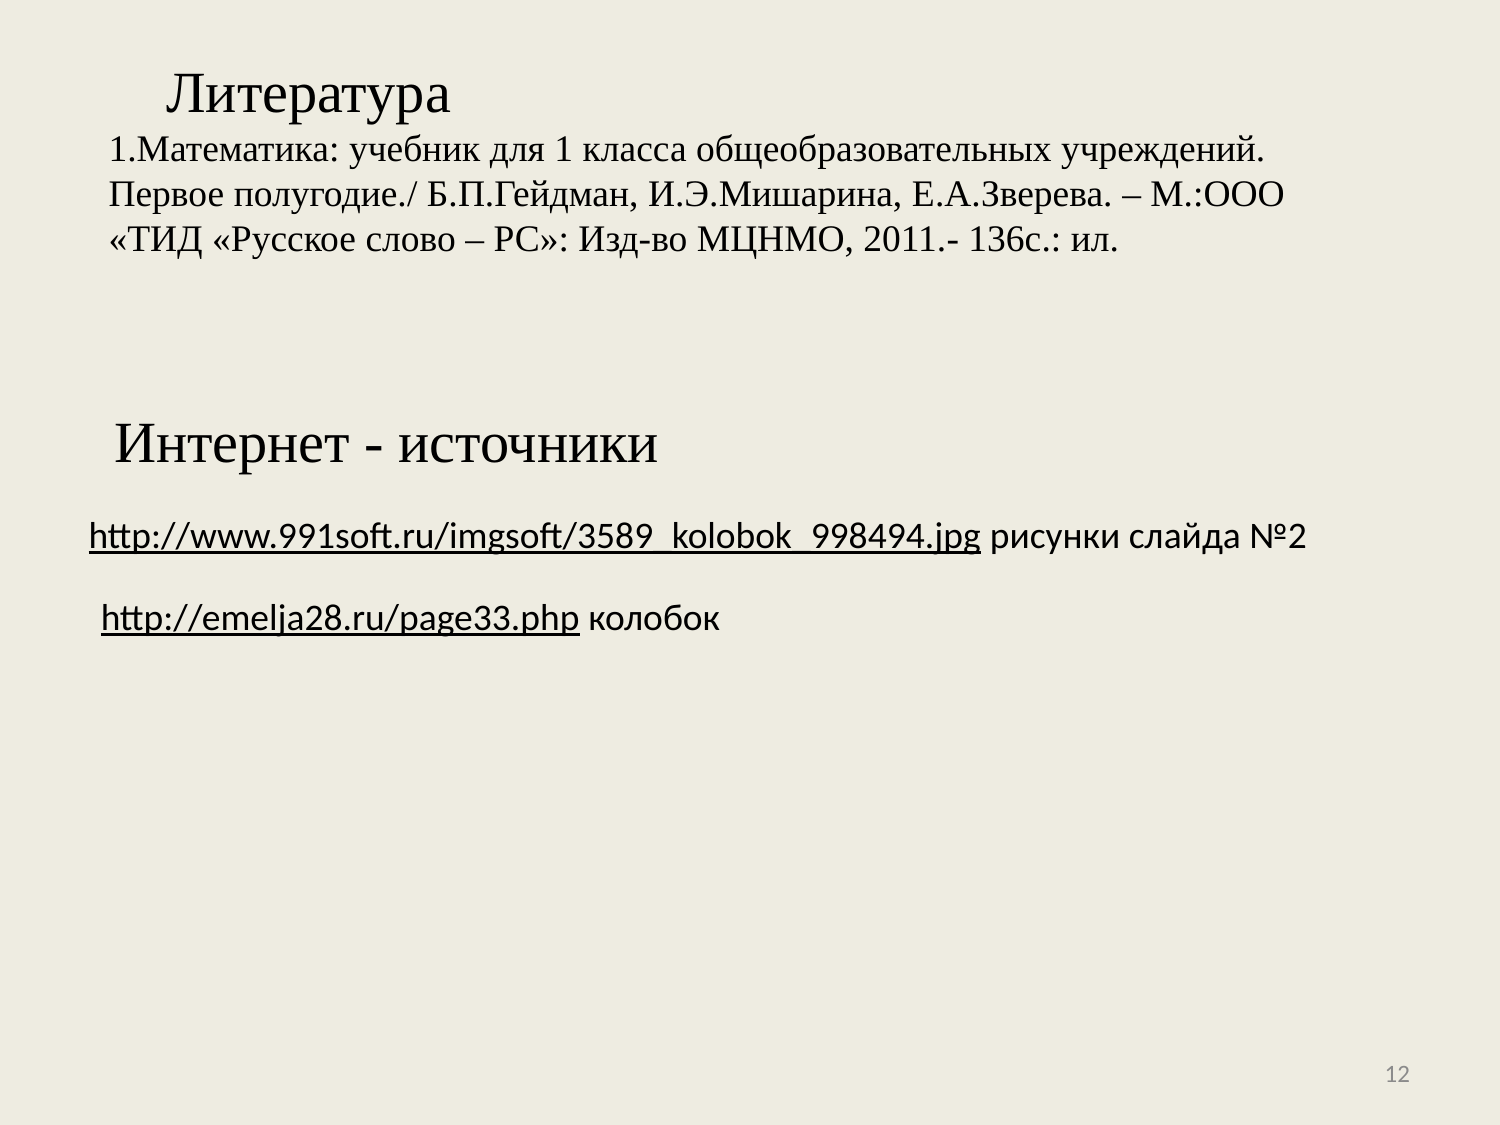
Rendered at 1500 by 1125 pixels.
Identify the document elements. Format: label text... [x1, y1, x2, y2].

text_box http://www.991soft.ru/imgsoft/3589_kolobok_998494.jpg рисунки слайда №2 [73, 503, 1323, 564]
text_box Литература 1.Математика: учебник для 1 класса общеобразовательных учреждений. Первое полугодие./ Б.П.Гейдман, И.Э.Мишарина, Е.А.Зверева. – М.:ООО «ТИД «Русское слово – РС»: Изд-во МЦНМО, 2011.- 136с.: ил. [93, 46, 1348, 312]
slide_number 12 [1074, 1042, 1425, 1103]
text_box http://emelja28.ru/page33.php колобок [86, 585, 736, 646]
title Интернет - источники [58, 375, 715, 504]
